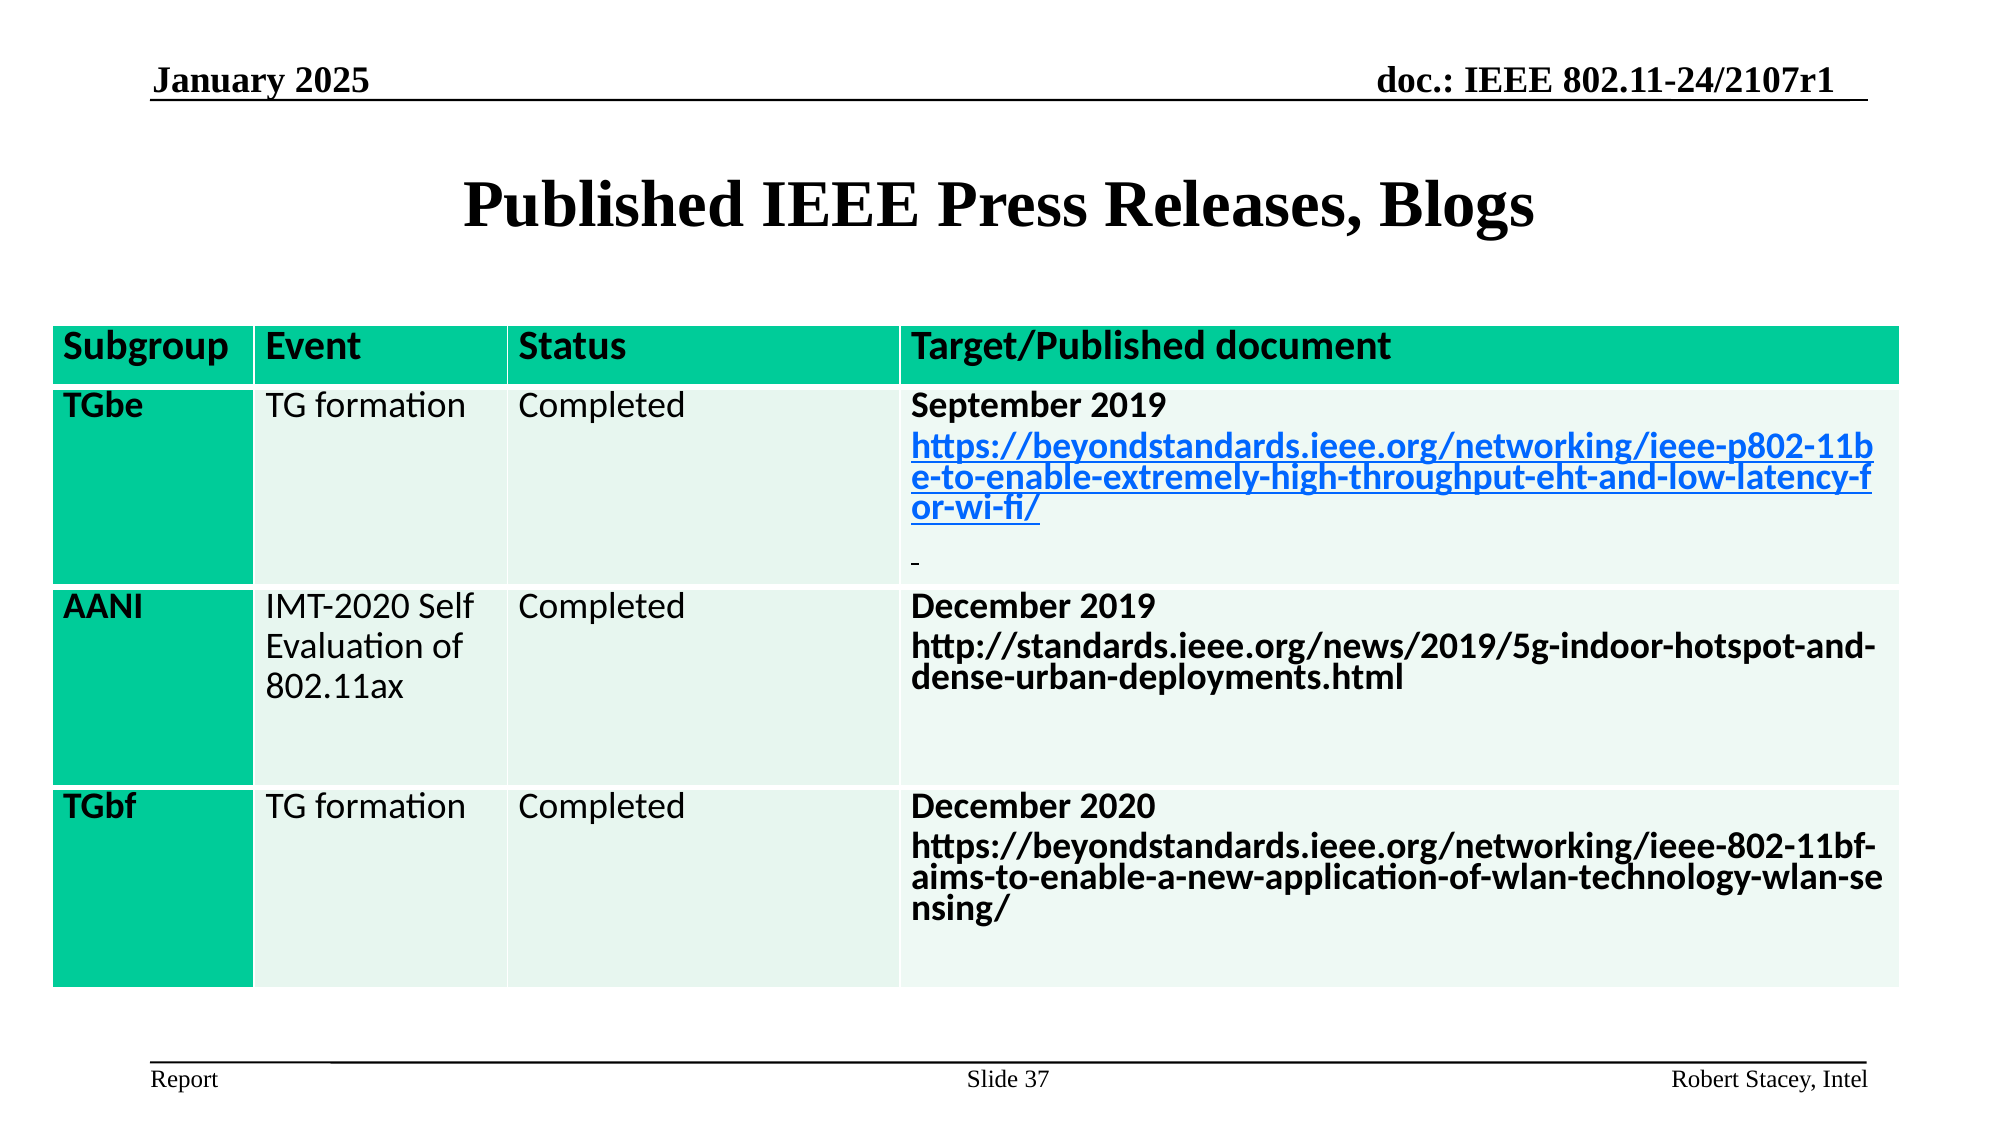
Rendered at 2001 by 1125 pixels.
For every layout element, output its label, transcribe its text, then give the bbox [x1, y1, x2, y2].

table_cell TGbe [53, 390, 253, 584]
table_cell September 2019 https://beyondstandards.ieee.org/networking/ieee-p802-11be-to-enable-extremely-high-throughput-eht-and-low-latency-for-wi-fi/ [901, 390, 1899, 584]
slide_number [152, 54, 373, 101]
table_cell IMT-2020 Self Evaluation of 802.11ax [255, 590, 507, 785]
table_header Target/Published document [901, 326, 1899, 384]
table_cell TGbf [53, 790, 253, 987]
table_cell Completed [508, 590, 899, 785]
table_header Event [255, 326, 507, 384]
table_cell December 2020 https://beyondstandards.ieee.org/networking/ieee-802-11bf-aims-to-enable-a-new-application-of-wlan-technology-wlan-sensing/ [901, 790, 1899, 987]
table_header Status [508, 326, 899, 384]
table_cell TG formation [255, 390, 507, 584]
footer Robert Stacey, Intel [1513, 1061, 1869, 1093]
table_cell Completed [508, 390, 899, 584]
table_cell Completed [508, 790, 899, 987]
slide_number Slide 37 [964, 1061, 1053, 1093]
table_header Subgroup [53, 326, 253, 384]
table_cell TG formation [255, 790, 507, 987]
table_cell December 2019 http://standards.ieee.org/news/2019/5g-indoor-hotspot-and-dense-urban-deployments.html [901, 590, 1899, 785]
table_cell AANI [53, 590, 253, 785]
title Published IEEE Press Releases, Blogs [150, 112, 1850, 288]
